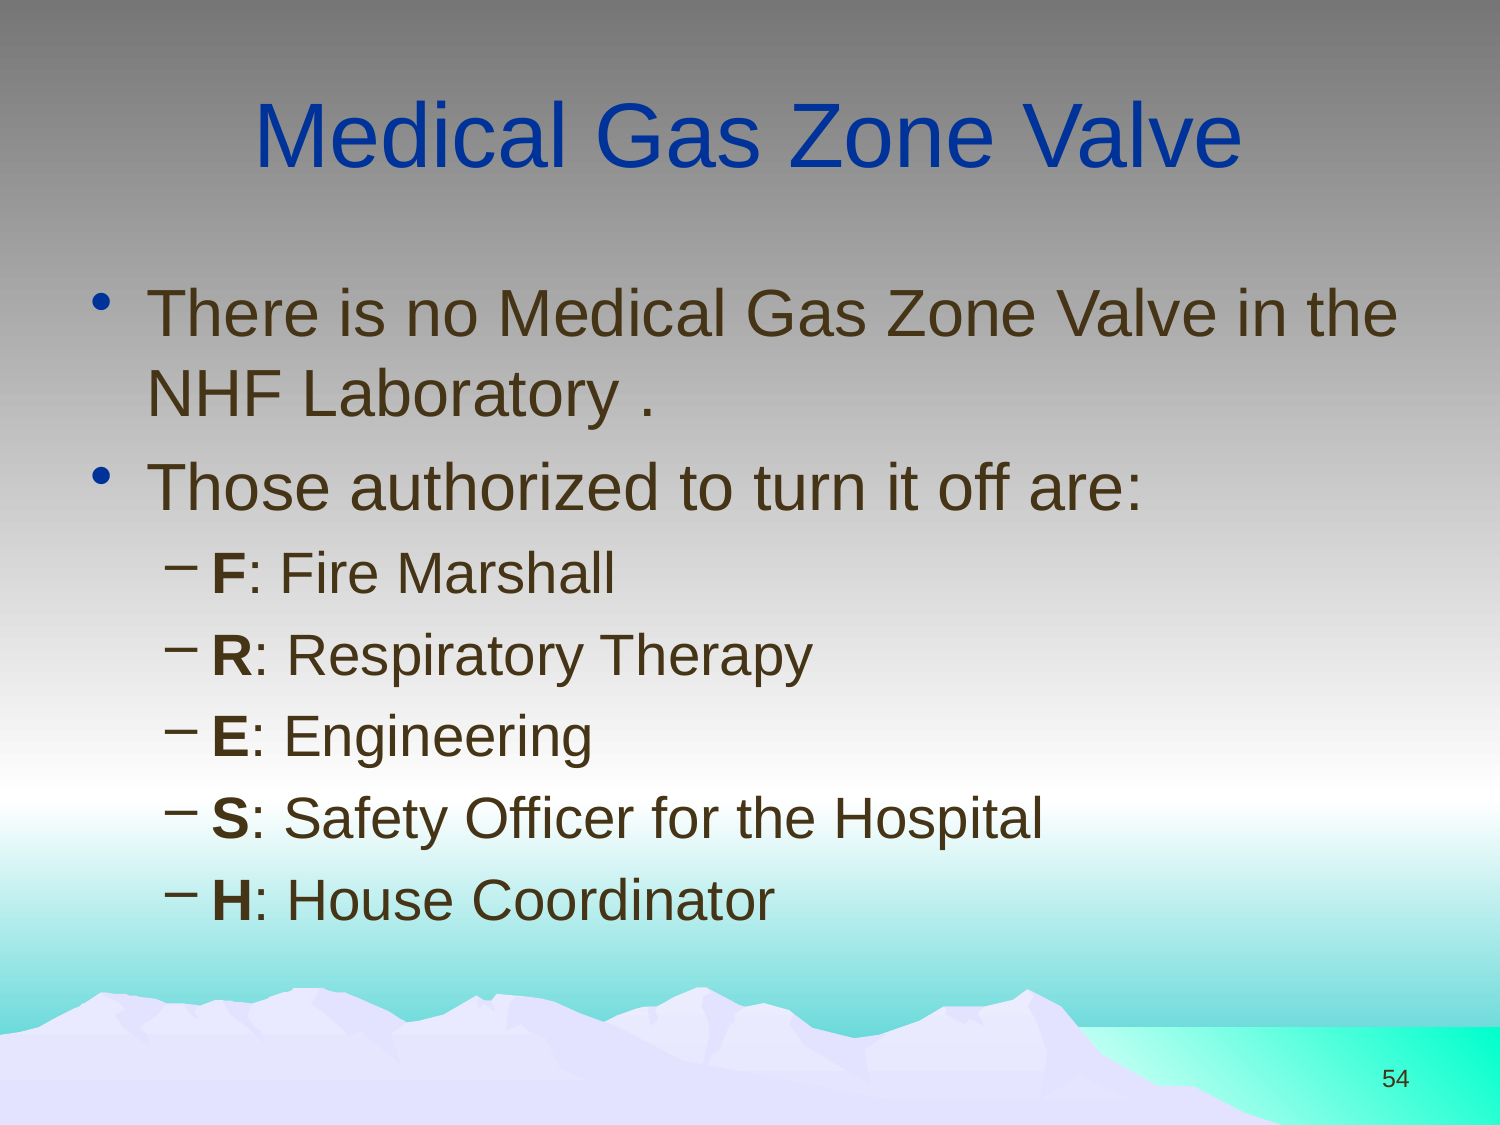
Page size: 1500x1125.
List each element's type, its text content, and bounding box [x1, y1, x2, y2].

slide_number 54 [1074, 1025, 1425, 1100]
list There is no Medical Gas Zone Valve in the NHF Laboratory . Those authorized to turn it off are: F: Fire Marshall R: Respiratory Therapy E: Engineering S: Safety Officer for the Hospital H: House Coordinator [75, 262, 1425, 1000]
title Medical Gas Zone Valve [75, 37, 1425, 225]
